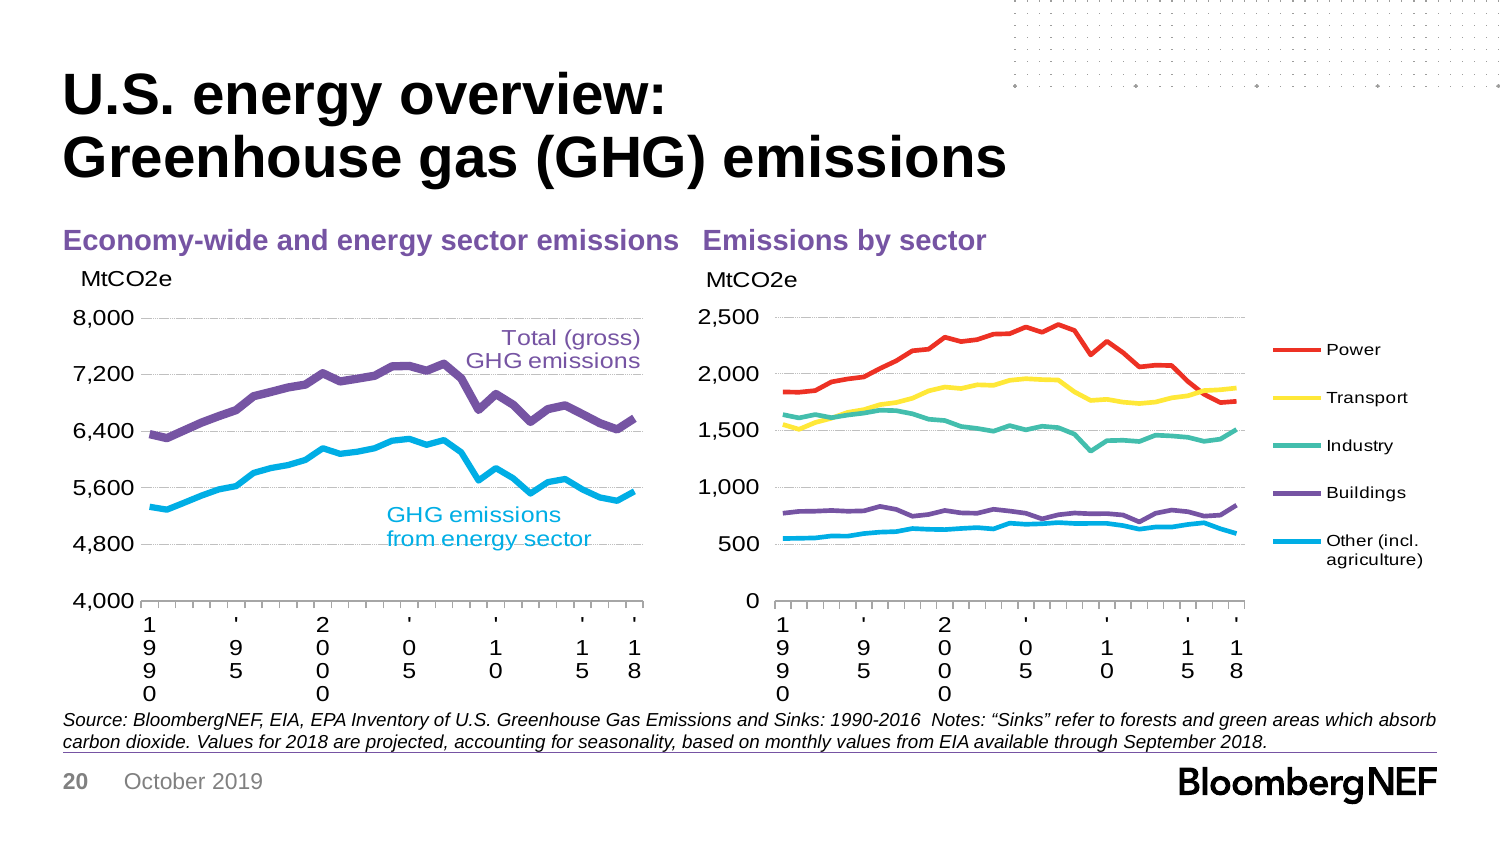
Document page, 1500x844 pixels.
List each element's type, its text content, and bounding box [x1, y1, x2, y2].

list Source: BloombergNEF, EIA, EPA Inventory of U.S. Greenhouse Gas Emissions and Sinks: 1990-2016 Notes: “Sinks” refer to forests and green areas which absorb carbon dioxide. Values for 2018 are projected, accounting for seasonality, based on monthly values from EIA available through September 2018. [63, 705, 1437, 753]
title U.S. energy overview: Greenhouse gas (GHG) emissions [63, 63, 1022, 198]
list Emissions by sector [702, 221, 1365, 259]
chart [62, 260, 656, 706]
chart [690, 260, 1438, 706]
list Economy-wide and energy sector emissions [63, 221, 702, 262]
